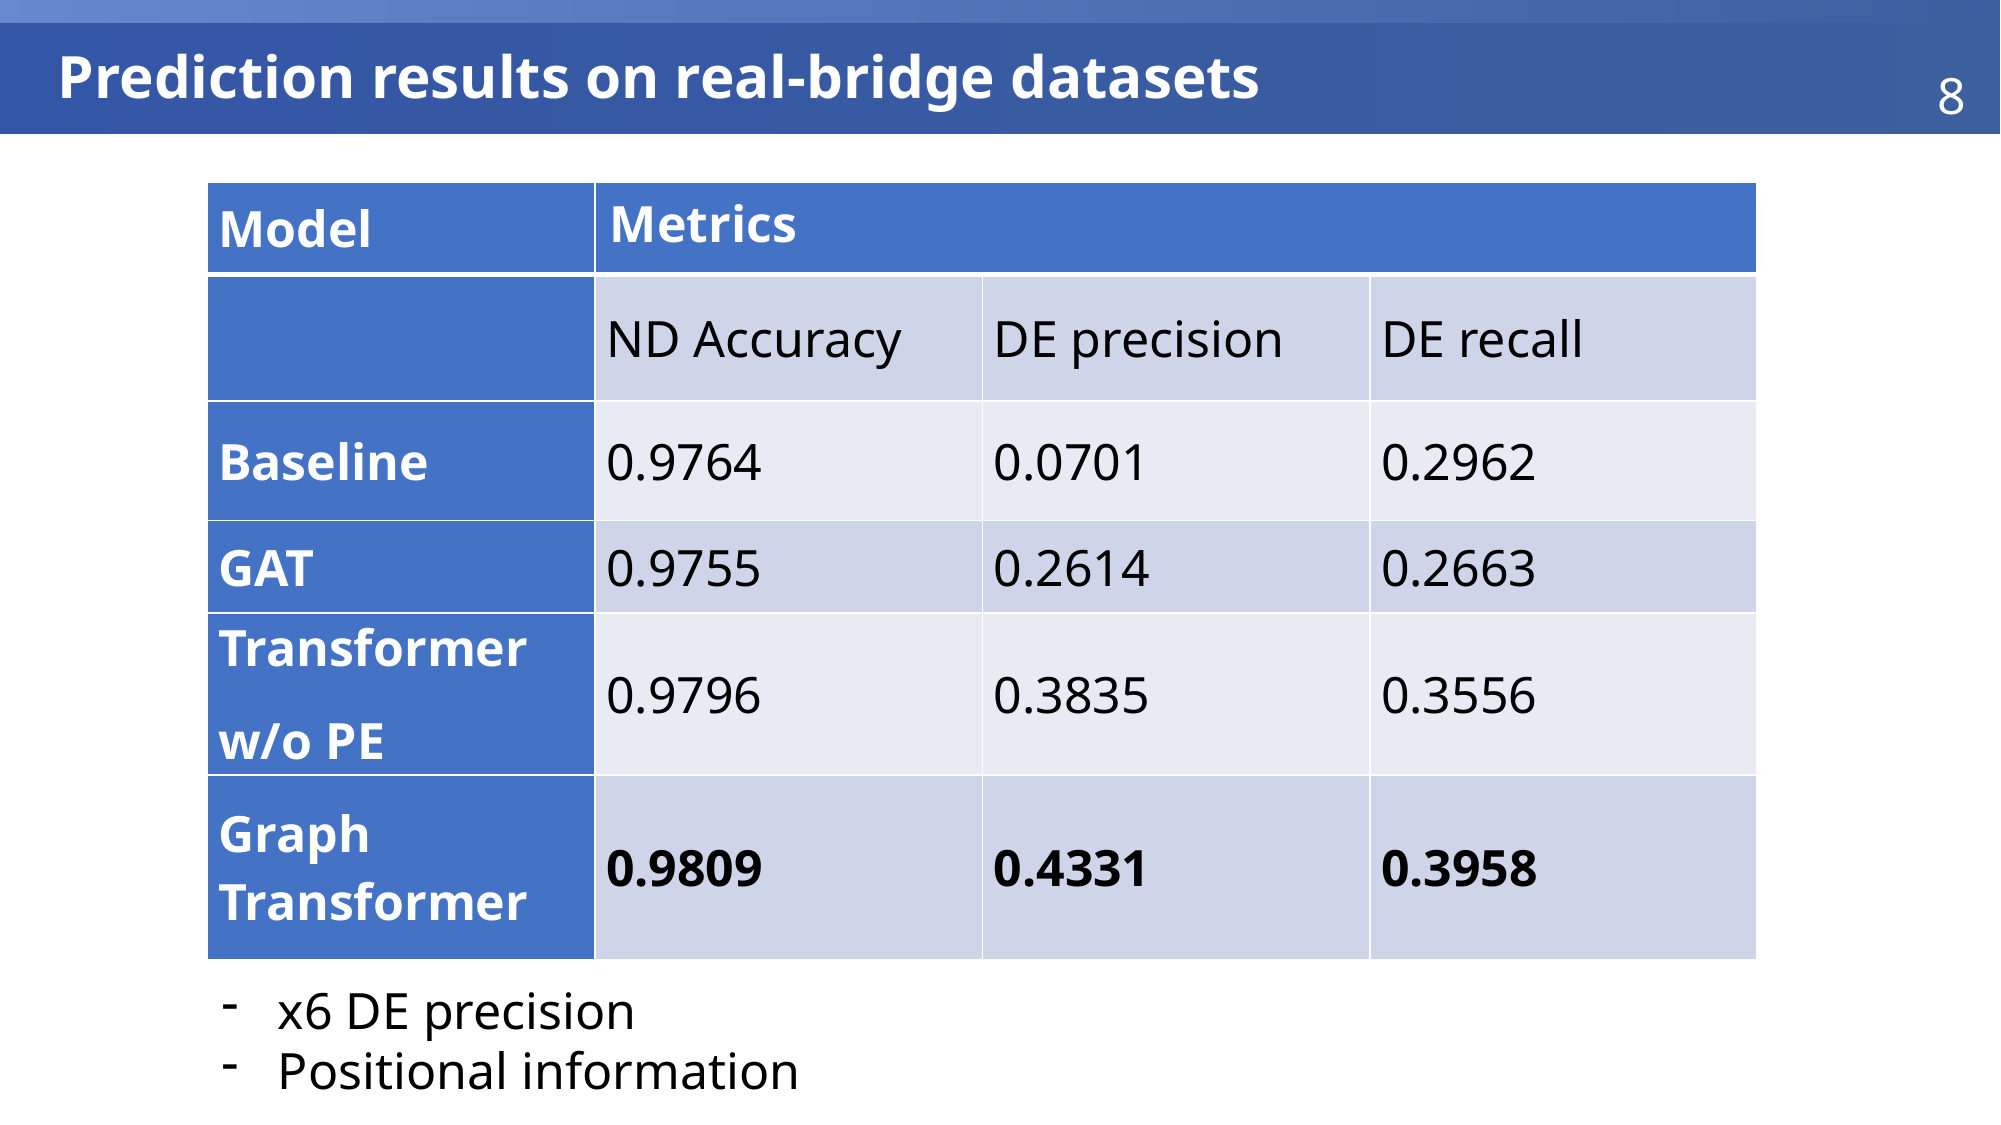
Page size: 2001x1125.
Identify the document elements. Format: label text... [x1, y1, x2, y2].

table_cell 0.3835 [983, 614, 1369, 774]
table_cell DE precision [983, 277, 1369, 400]
table_cell 0.0701 [983, 402, 1369, 520]
table_cell 0.2962 [1371, 402, 1756, 520]
table_cell 0.9764 [596, 402, 982, 520]
table_cell 0.2663 [1371, 521, 1756, 612]
table_cell DE recall [1371, 277, 1756, 400]
slide_number 8 [1864, 56, 1981, 125]
table_cell Graph Transformer [208, 776, 594, 959]
table_cell 0.2614 [983, 521, 1369, 612]
table_cell 0.9796 [596, 614, 982, 774]
table_cell GAT [208, 521, 594, 612]
table_cell Transformer w/o PE [208, 614, 594, 774]
table_cell 0.9755 [596, 521, 982, 612]
text_box x6 DE precision Positional information [206, 971, 1117, 1107]
table_cell [208, 277, 594, 400]
table_header Model [208, 183, 594, 272]
table_cell ND Accuracy [596, 277, 982, 400]
table_cell 0.3556 [1371, 614, 1756, 774]
title Prediction results on real-bridge datasets [42, 35, 1846, 125]
table_cell 0.3958 [1371, 776, 1756, 959]
table_cell Baseline [208, 402, 594, 520]
table_cell 0.4331 [983, 776, 1369, 959]
table_header Metrics [596, 183, 1756, 272]
table_cell 0.9809 [596, 776, 982, 959]
